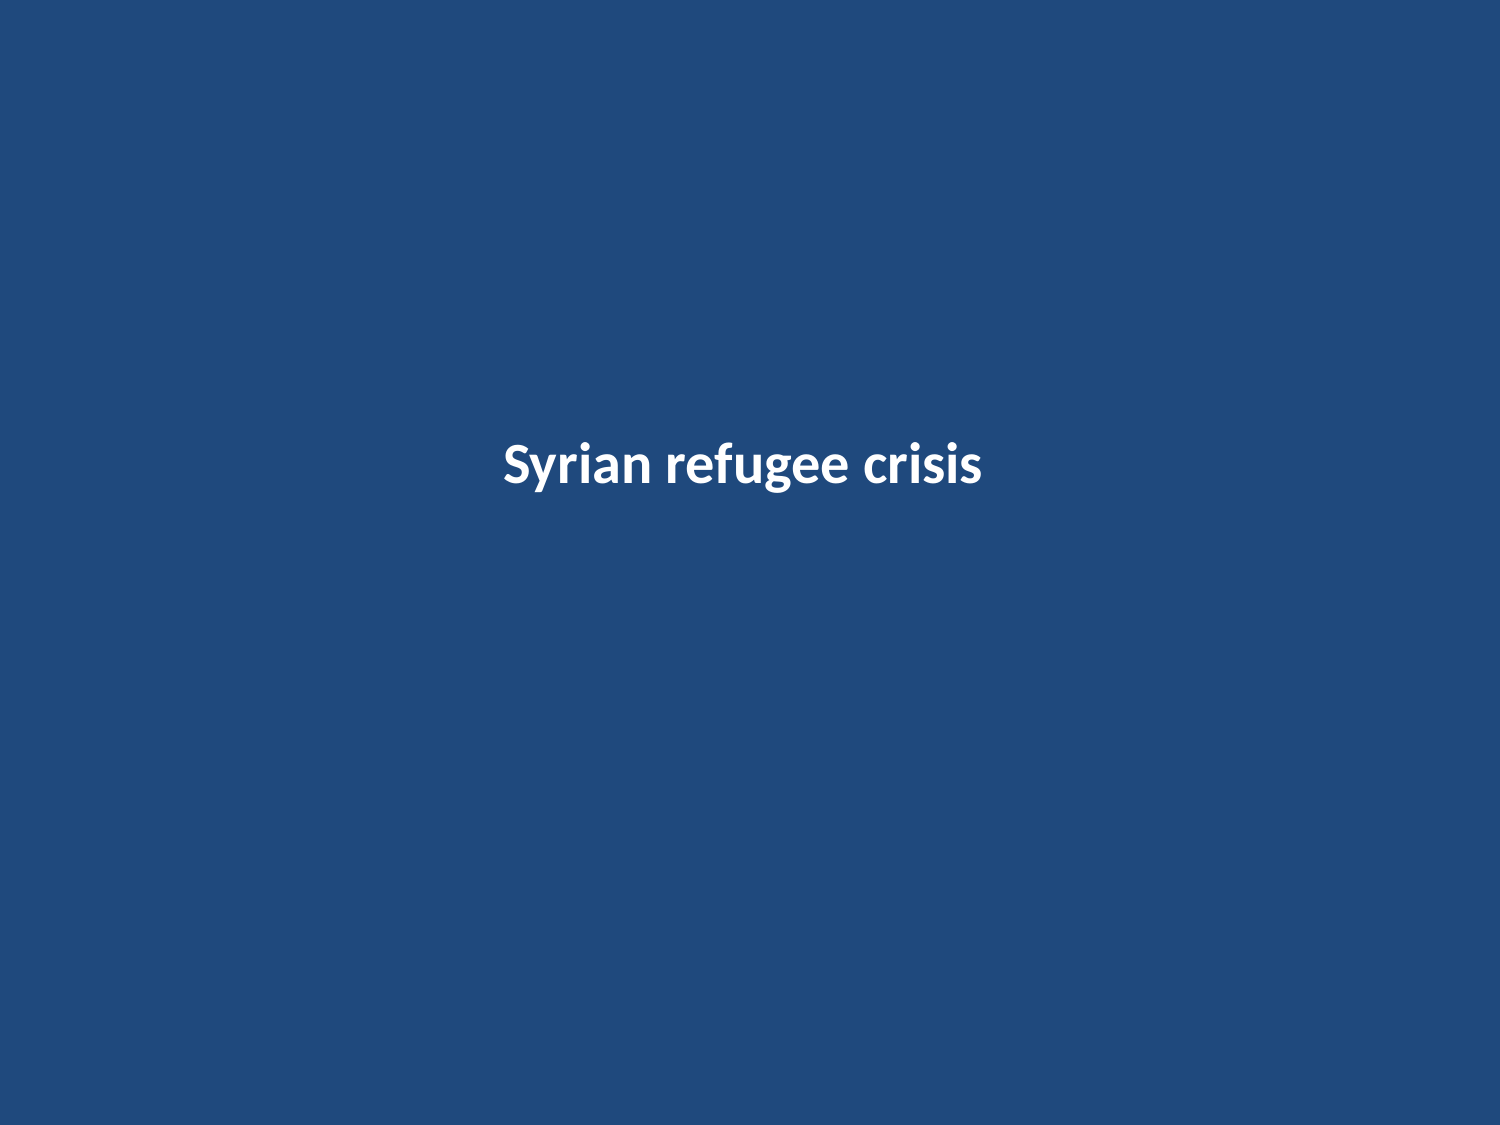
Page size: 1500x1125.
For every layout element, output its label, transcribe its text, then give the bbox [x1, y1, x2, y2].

text_box Syrian refugee crisis [411, 417, 1075, 503]
